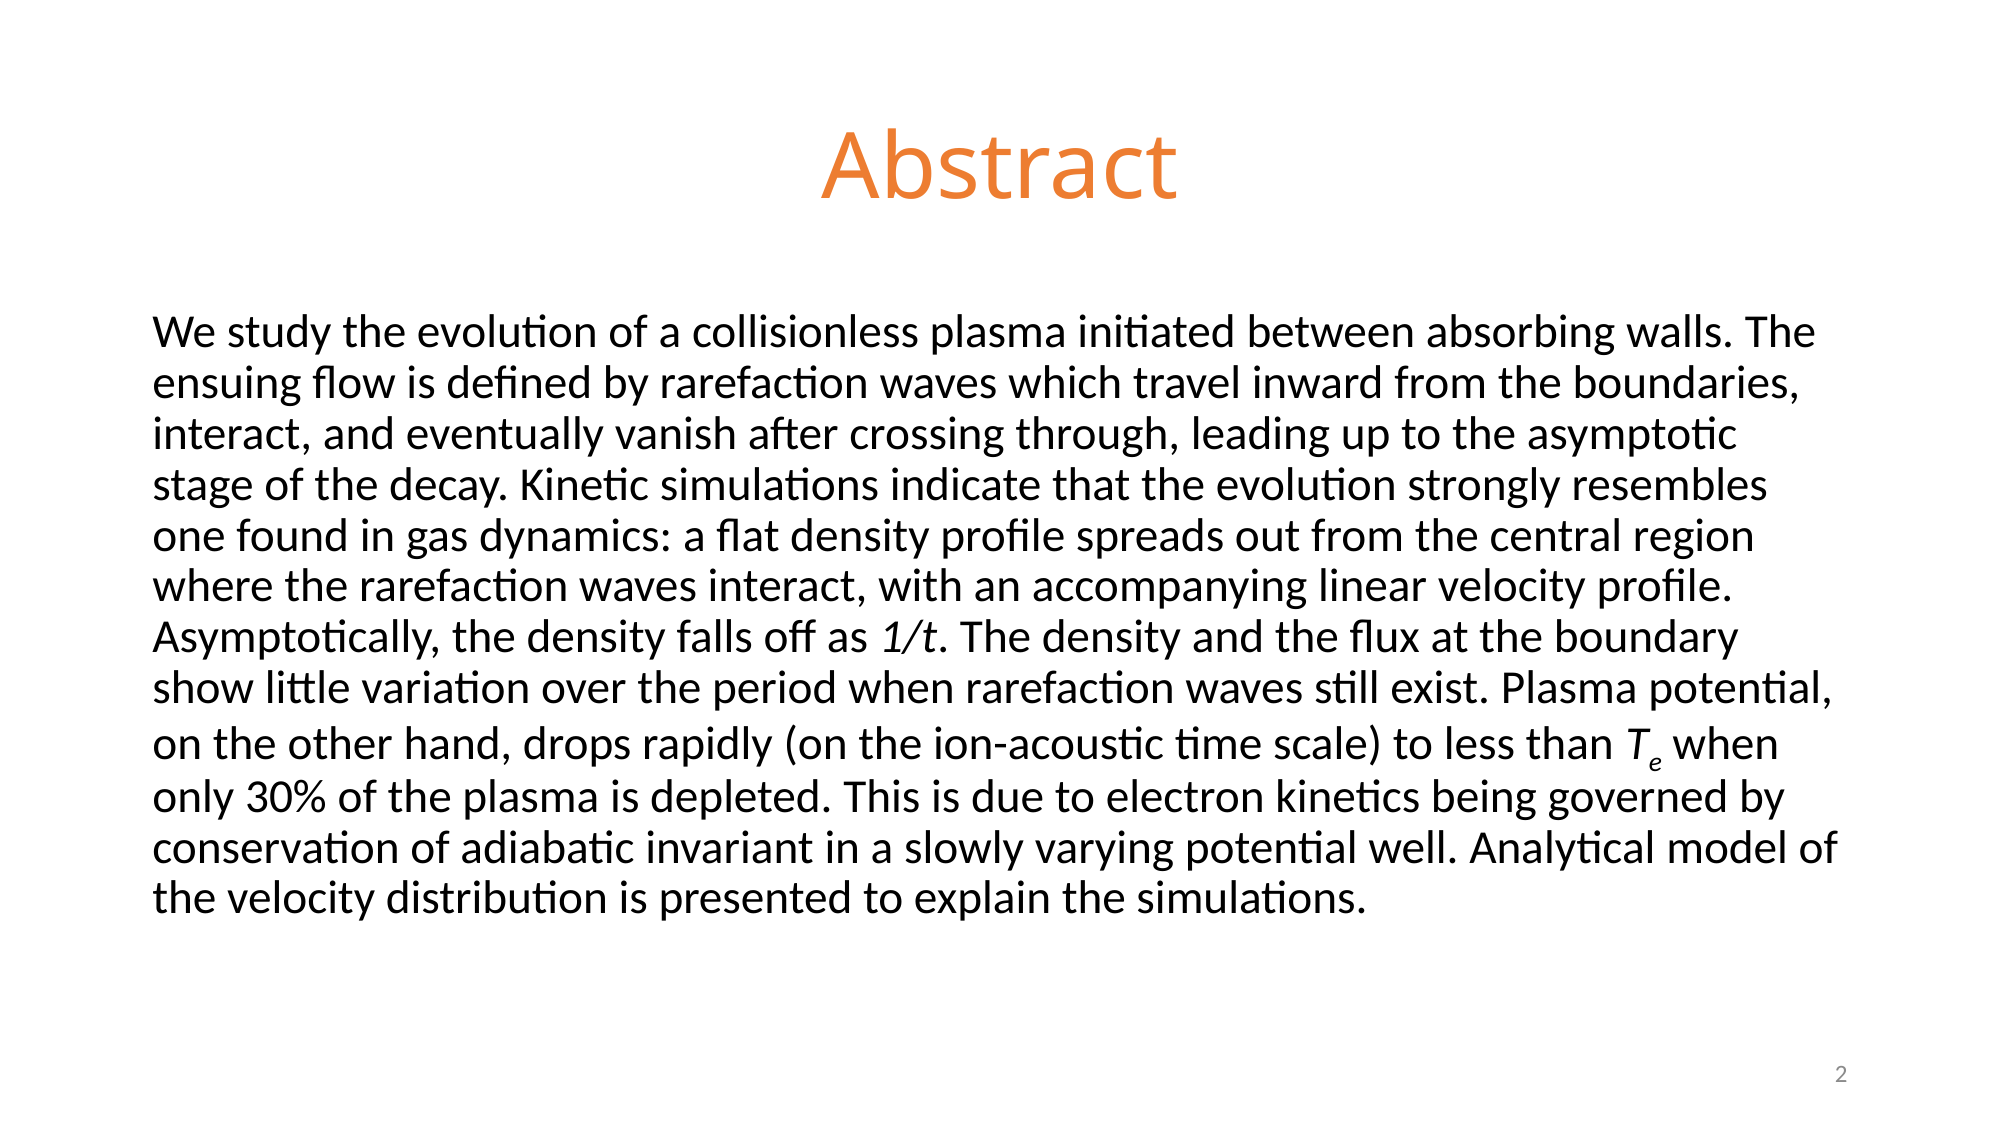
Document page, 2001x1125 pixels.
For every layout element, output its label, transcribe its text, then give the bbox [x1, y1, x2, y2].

list We study the evolution of a collisionless plasma initiated between absorbing walls. The ensuing flow is defined by rarefaction waves which travel inward from the boundaries, interact, and eventually vanish after crossing through, leading up to the asymptotic stage of the decay. Kinetic simulations indicate that the evolution strongly resembles one found in gas dynamics: a flat density profile spreads out from the central region where the rarefaction waves interact, with an accompanying linear velocity profile. Asymptotically, the density falls off as 1/t. The density and the flux at the boundary show little variation over the period when rarefaction waves still exist. Plasma potential, on the other hand, drops rapidly (on the ion-acoustic time scale) to less than Te when only 30% of the plasma is depleted. This is due to electron kinetics being governed by conservation of adiabatic invariant in a slowly varying potential well. Analytical model of the velocity distribution is presented to explain the simulations. [137, 299, 1863, 971]
title Abstract [137, 59, 1863, 278]
slide_number 2 [1412, 1042, 1863, 1103]
